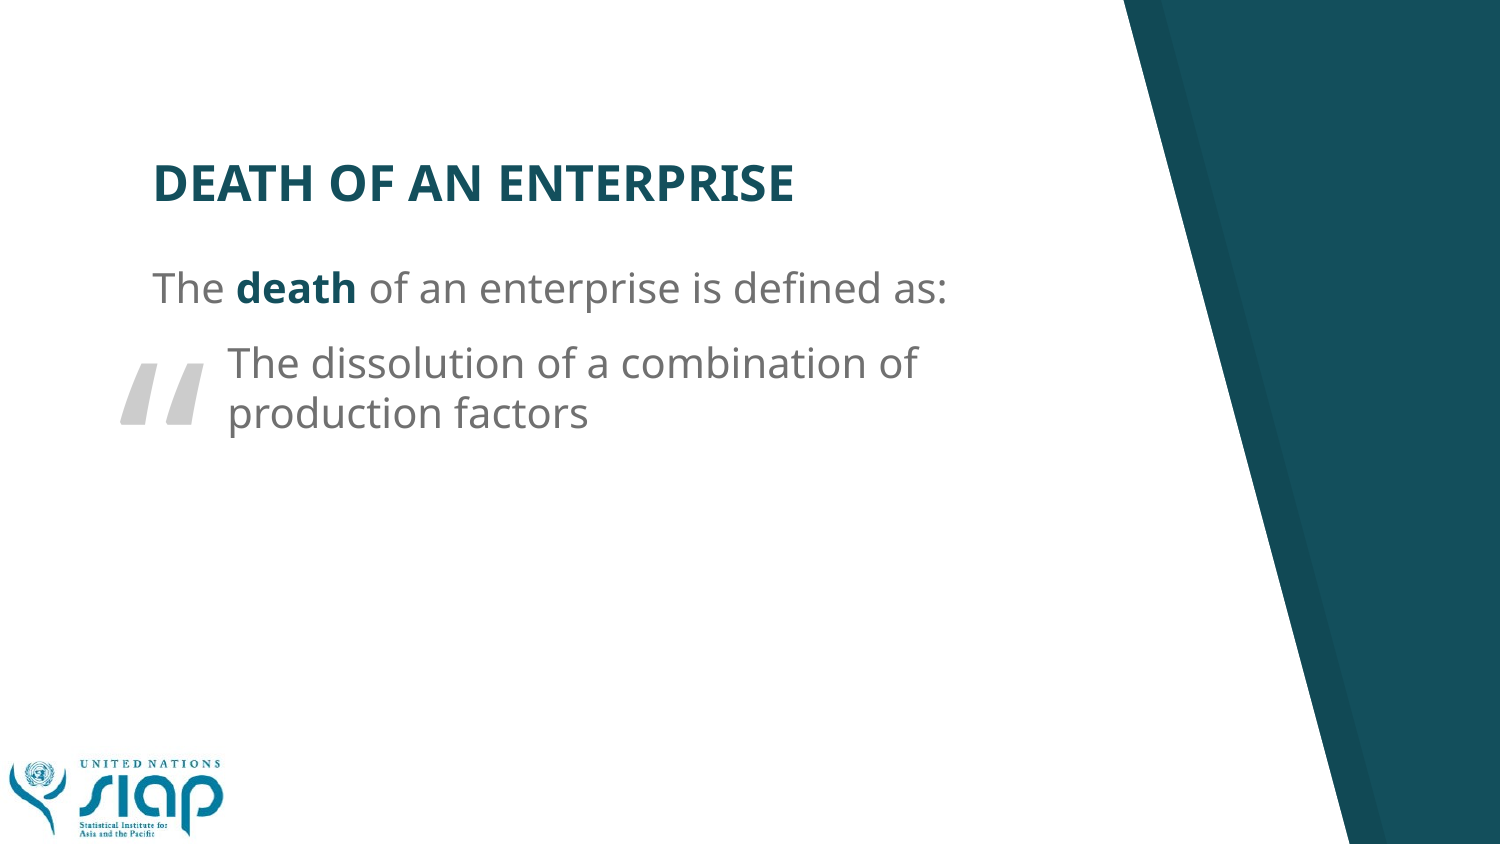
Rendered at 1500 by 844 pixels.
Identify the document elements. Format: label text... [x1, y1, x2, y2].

list The death of an enterprise is defined as: The dissolution of a combination of production factors [137, 246, 1065, 617]
text_box “ [102, 278, 242, 386]
title DEATH OF AN ENTERPRISE [137, 146, 1049, 227]
picture [0, 746, 297, 844]
